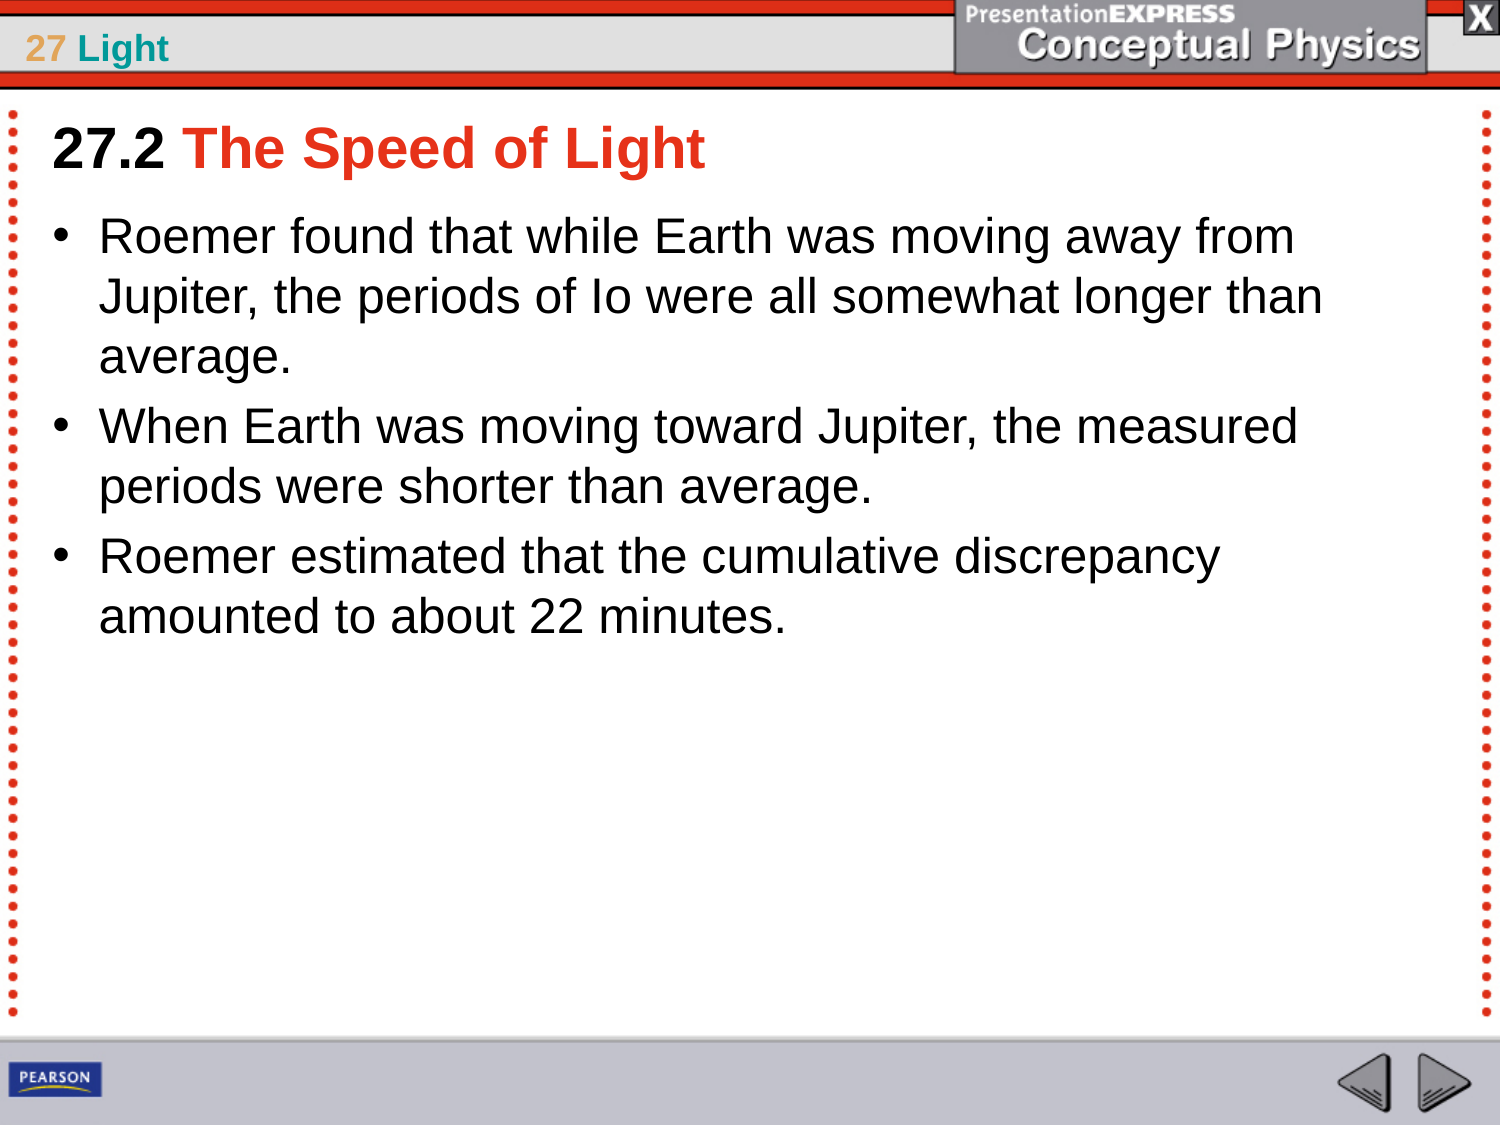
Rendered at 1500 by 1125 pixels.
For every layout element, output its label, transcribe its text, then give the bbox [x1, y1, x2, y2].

text_box 27.2 The Speed of Light [37, 102, 1463, 188]
text_box Roemer found that while Earth was moving away from Jupiter, the periods of Io were all somewhat longer than average. When Earth was moving toward Jupiter, the measured periods were shorter than average. Roemer estimated that the cumulative discrepancy amounted to about 22 minutes. [37, 196, 1375, 655]
picture [0, 0, 1500, 1125]
